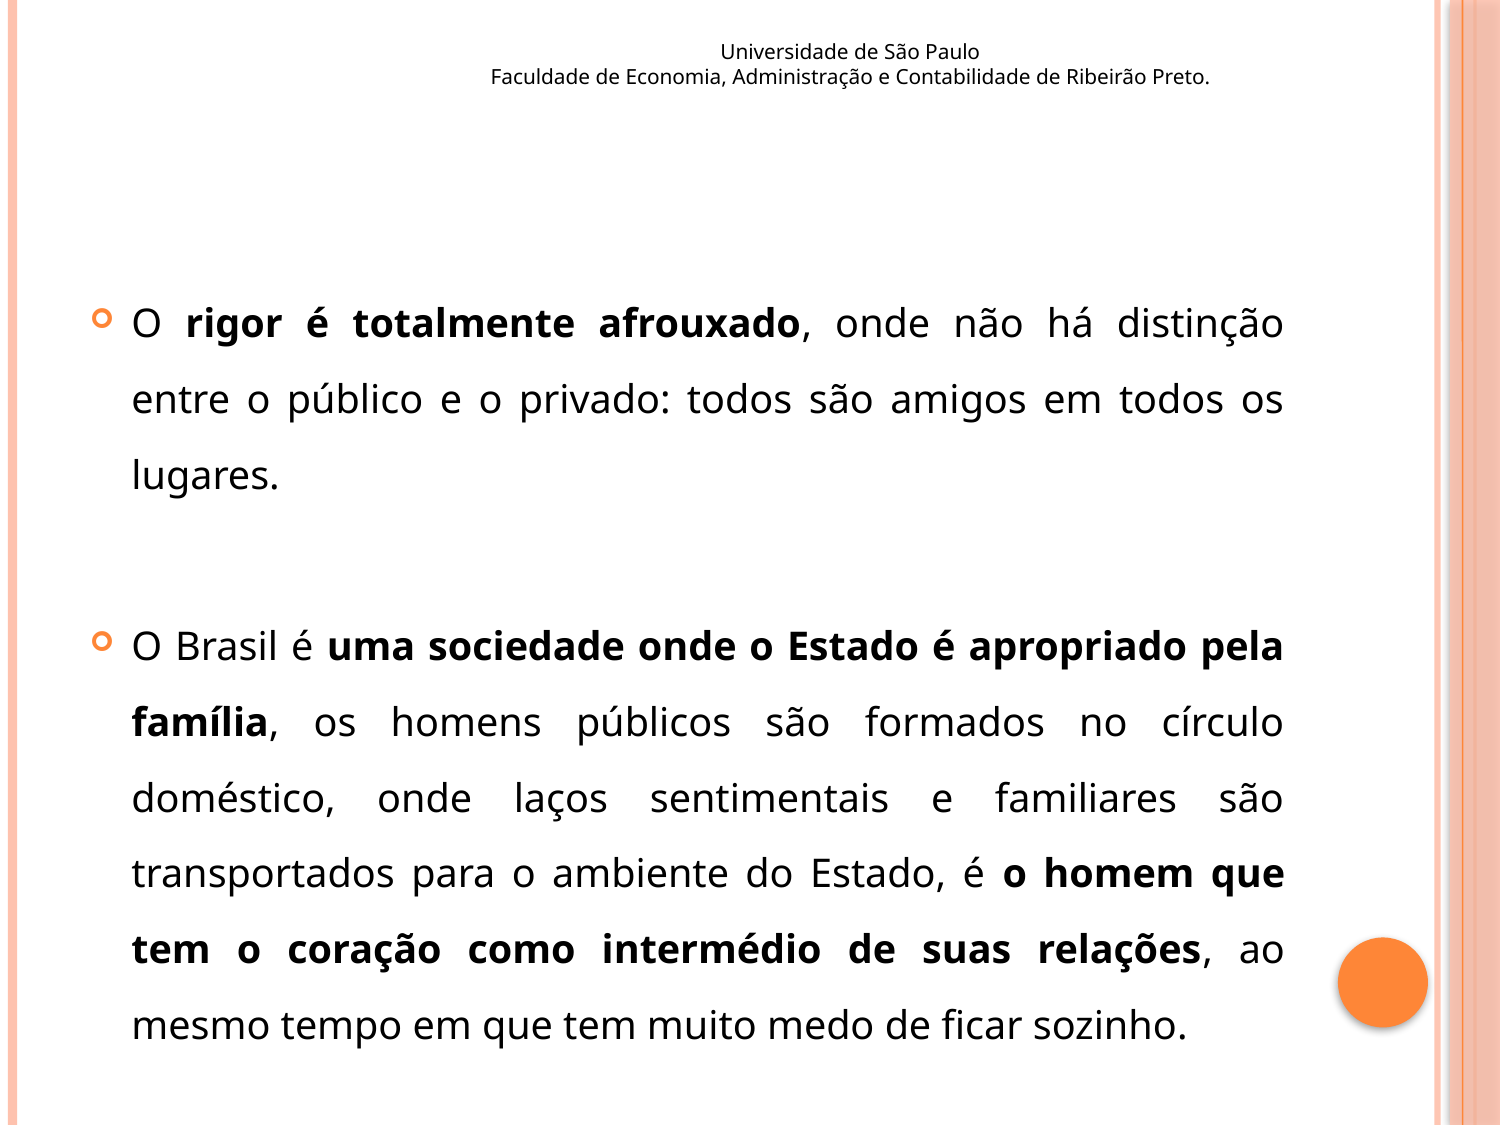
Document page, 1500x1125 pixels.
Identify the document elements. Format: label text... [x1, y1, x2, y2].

text_box Universidade de São Paulo Faculdade de Economia, Administração e Contabilidade de Ribeirão Preto. [289, 30, 1412, 96]
list O rigor é totalmente afrouxado, onde não há distinção entre o público e o privado: todos são amigos em todos os lugares. O Brasil é uma sociedade onde o Estado é apropriado pela família, os homens públicos são formados no círculo doméstico, onde laços sentimentais e familiares são transportados para o ambiente do Estado, é o homem que tem o coração como intermédio de suas relações, ao mesmo tempo em que tem muito medo de ficar sozinho. [75, 262, 1300, 1062]
